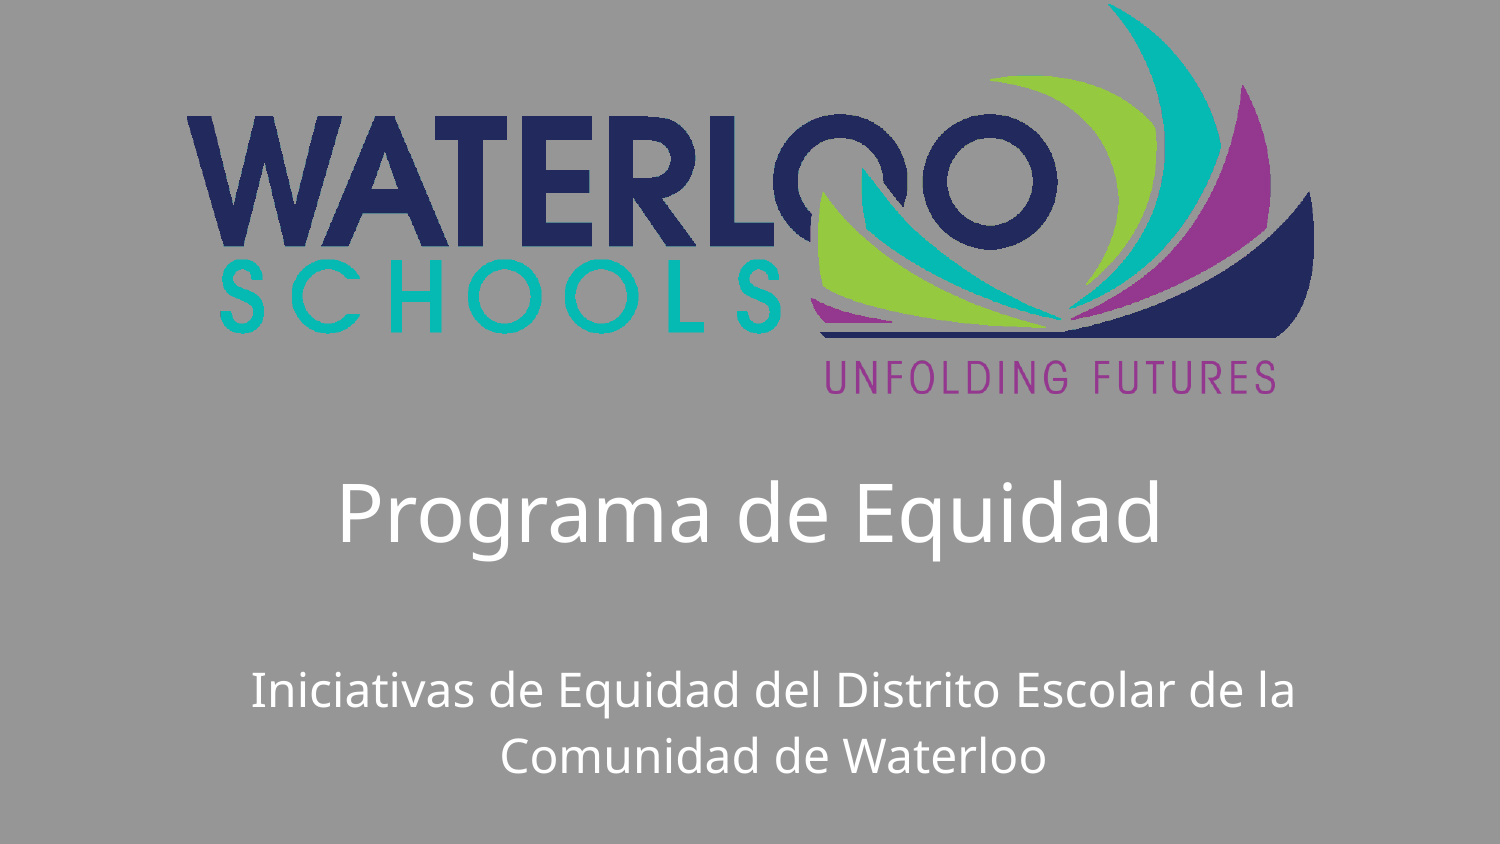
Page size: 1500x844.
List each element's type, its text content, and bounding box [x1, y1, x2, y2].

picture [180, 0, 1320, 400]
text_box Iniciativas de Equidad del Distrito Escolar de la Comunidad de Waterloo [110, 636, 1438, 844]
text_box Programa de Equidad [181, 446, 1319, 635]
